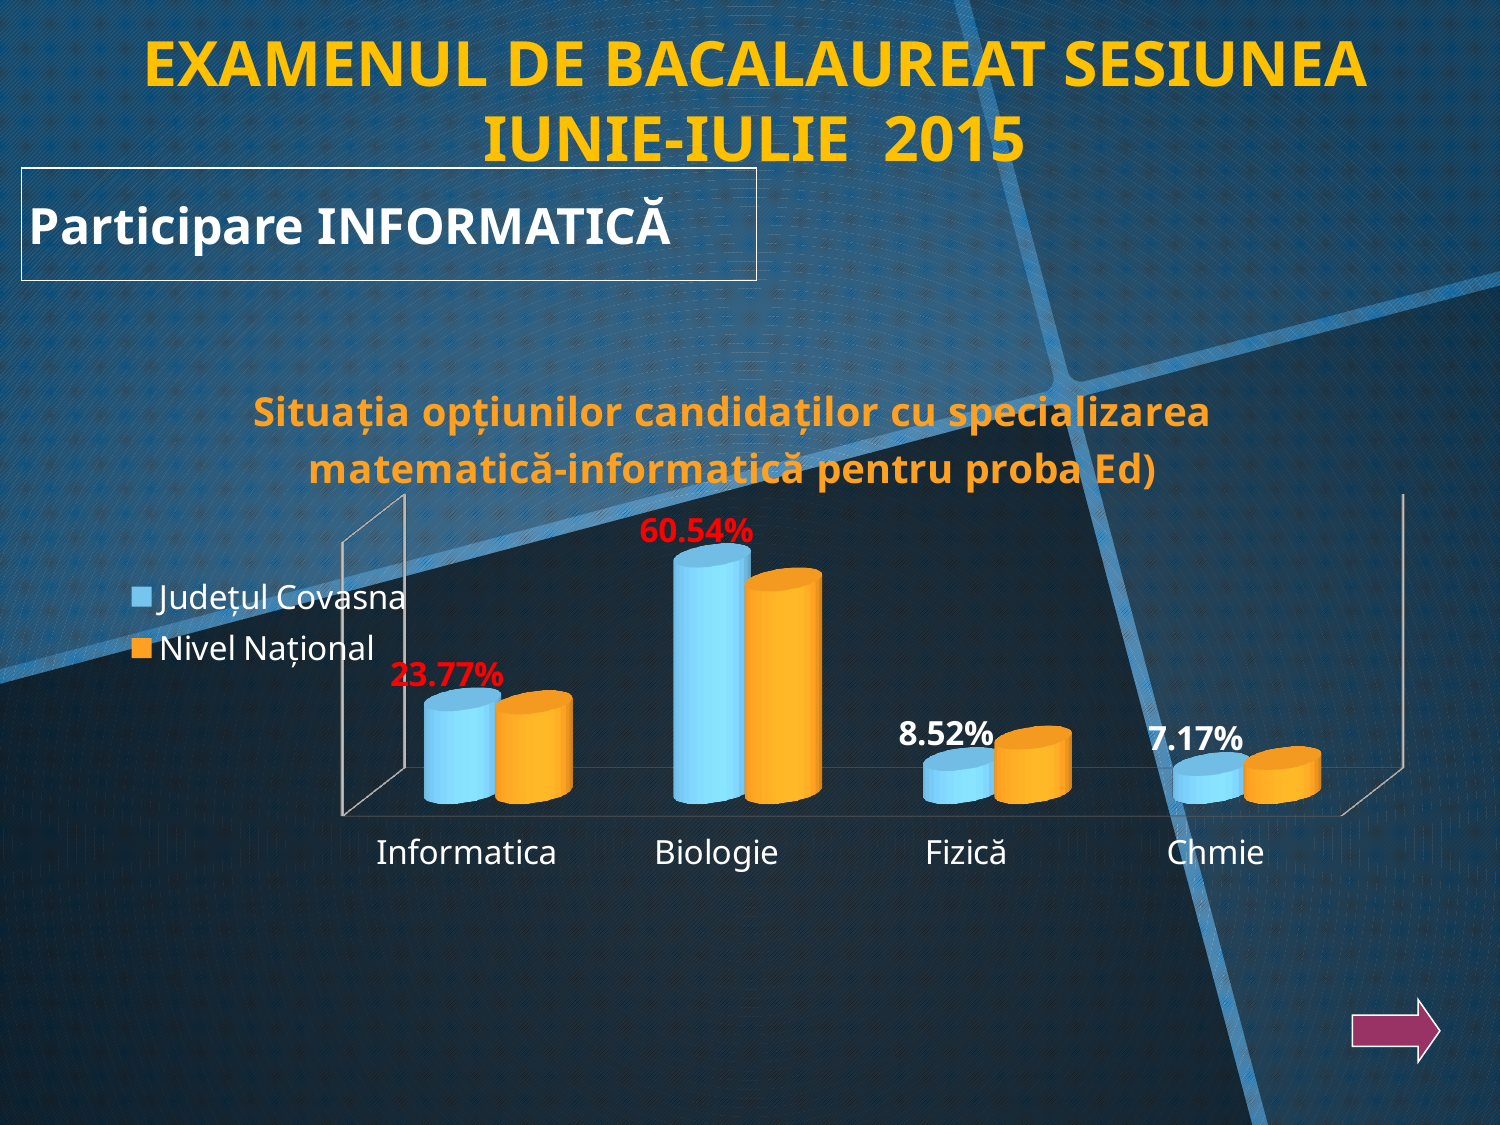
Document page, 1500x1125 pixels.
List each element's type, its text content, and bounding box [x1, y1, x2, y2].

text_box EXAMENUL DE BACALAUREAT SESIUNEA IUNIE-IULIE 2015 [21, 27, 1492, 175]
chart [40, 349, 1426, 1012]
text_box Participare INFORMATICĂ [21, 167, 757, 281]
text_box [1352, 1019, 1440, 1063]
table_cell Herciu Simona-Cristina [1352, 1014, 1430, 1023]
